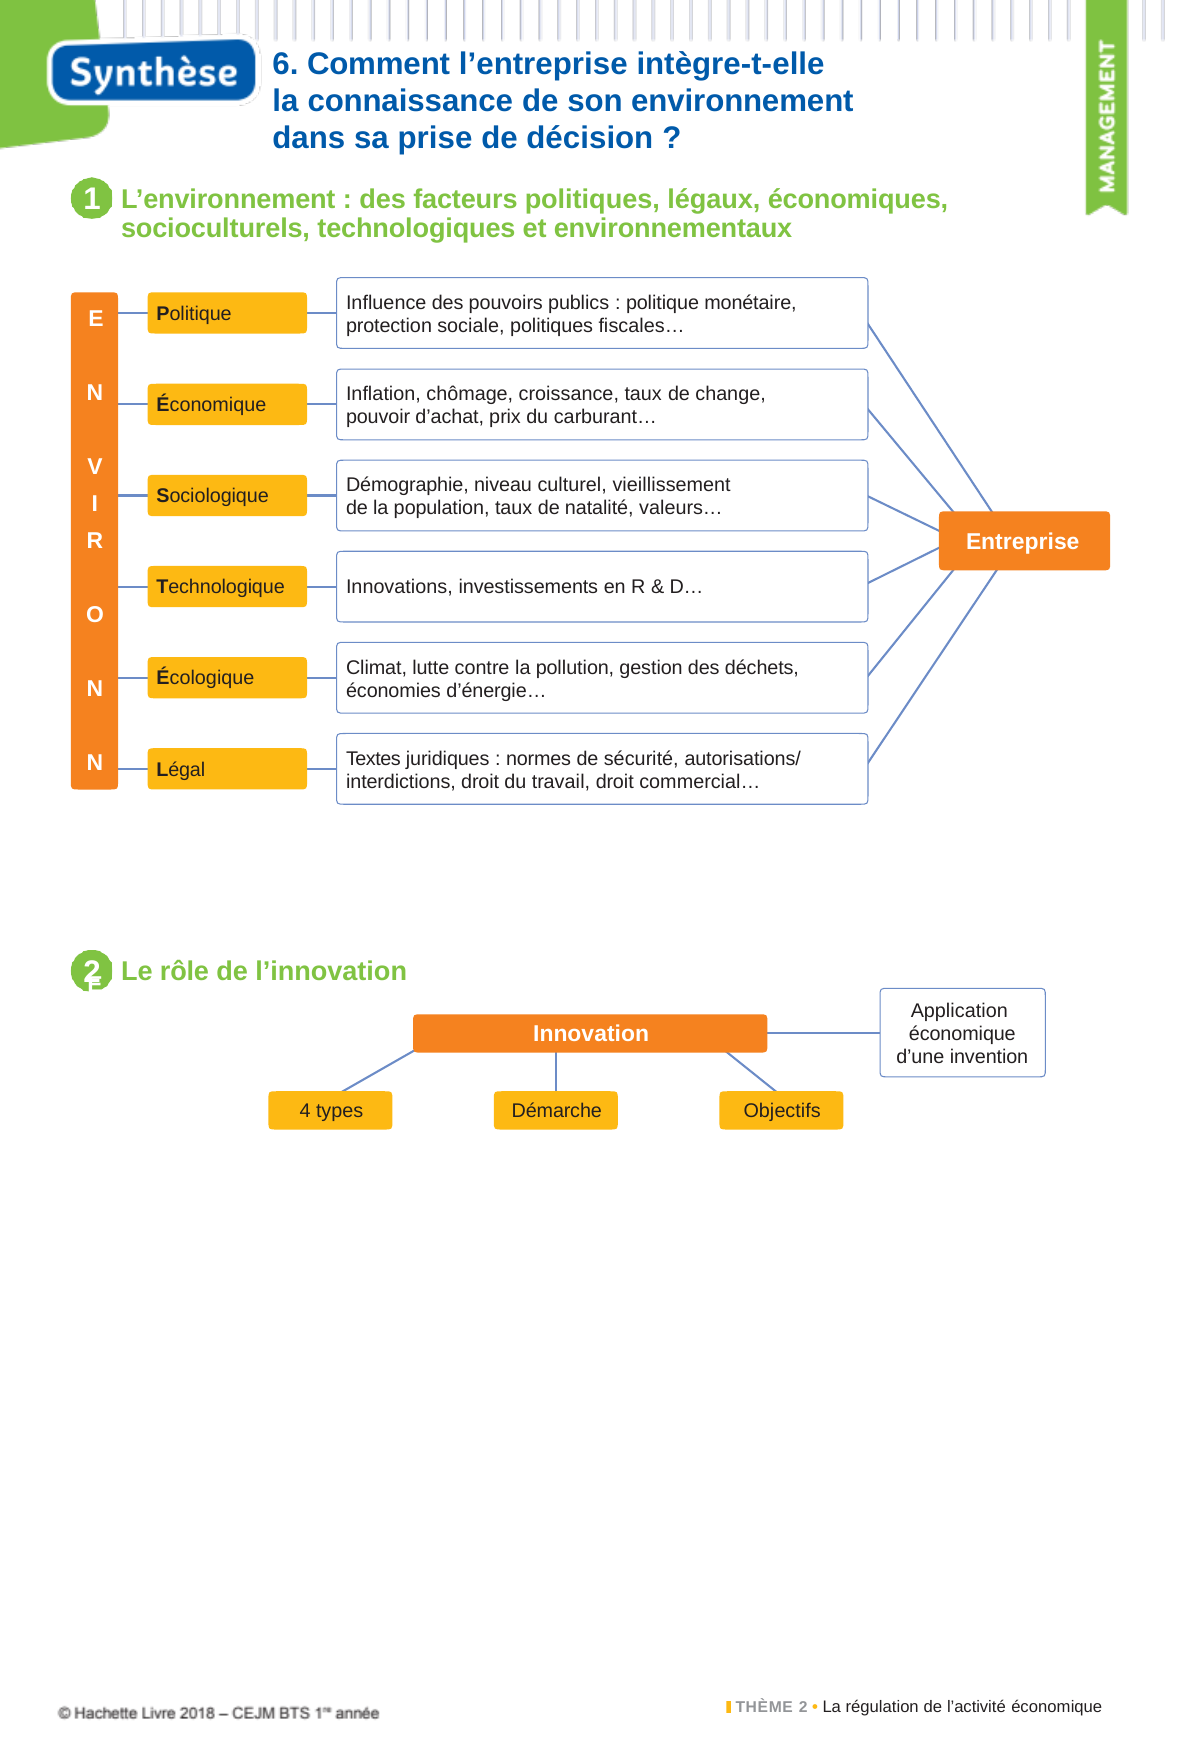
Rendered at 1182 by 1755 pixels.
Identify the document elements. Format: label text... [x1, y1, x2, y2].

text_box [268, 1091, 393, 1130]
text_box Objectifs [730, 1095, 832, 1122]
text_box [719, 1091, 844, 1130]
text_box [336, 642, 868, 714]
text_box Textes juridiques : normes de sécurité, autorisations/ interdictions, droit du travail, droit commercial… [343, 742, 880, 793]
text_box Démographie, niveau culturel, vieillissement de la population, taux de natalité, valeurs… [343, 469, 792, 519]
text_box [880, 988, 1046, 1077]
text_box Entreprise [940, 524, 1104, 554]
text_box [106, 950, 113, 992]
text_box [336, 277, 868, 349]
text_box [147, 291, 308, 790]
text_box Innovation [503, 1016, 677, 1047]
text_box [106, 292, 119, 790]
text_box 1 [81, 175, 102, 216]
footer THÈME 2 • La régulation de l’activité économique [733, 1695, 1147, 1755]
text_box L’environnement : des facteurs politiques, légaux, économiques, socioculturels, technologiques et environnementaux [118, 178, 1016, 243]
text_box Démarche [501, 1095, 611, 1122]
text_box Influence des pouvoirs publics : politique monétaire, protection sociale, politiques fiscales… [343, 286, 866, 337]
text_box E N V I R O N N E M E N T [82, 291, 106, 1146]
text_box [70, 177, 113, 219]
text_box Innovations, investissements en R & D… [343, 572, 830, 598]
text_box [70, 292, 82, 790]
text_box [336, 369, 868, 440]
text_box [413, 1014, 768, 1053]
text_box [336, 733, 868, 805]
text_box [336, 551, 868, 623]
text_box [70, 950, 82, 992]
text_box [493, 1091, 618, 1130]
text_box 6. Comment l’entreprise intègre-t-elle la connaissance de son environnement dans sa prise de décision ? [272, 40, 1080, 156]
text_box [938, 511, 1111, 571]
text_box [336, 460, 868, 531]
text_box 4 types [274, 1095, 387, 1122]
text_box Le rôle de l’innovation [118, 951, 554, 986]
text_box Inflation, chômage, croissance, taux de change, pouvoir d’achat, prix du carburant… [343, 378, 838, 428]
text_box Climat, lutte contre la pollution, gestion des déchets, économies d’énergie… [343, 651, 866, 701]
